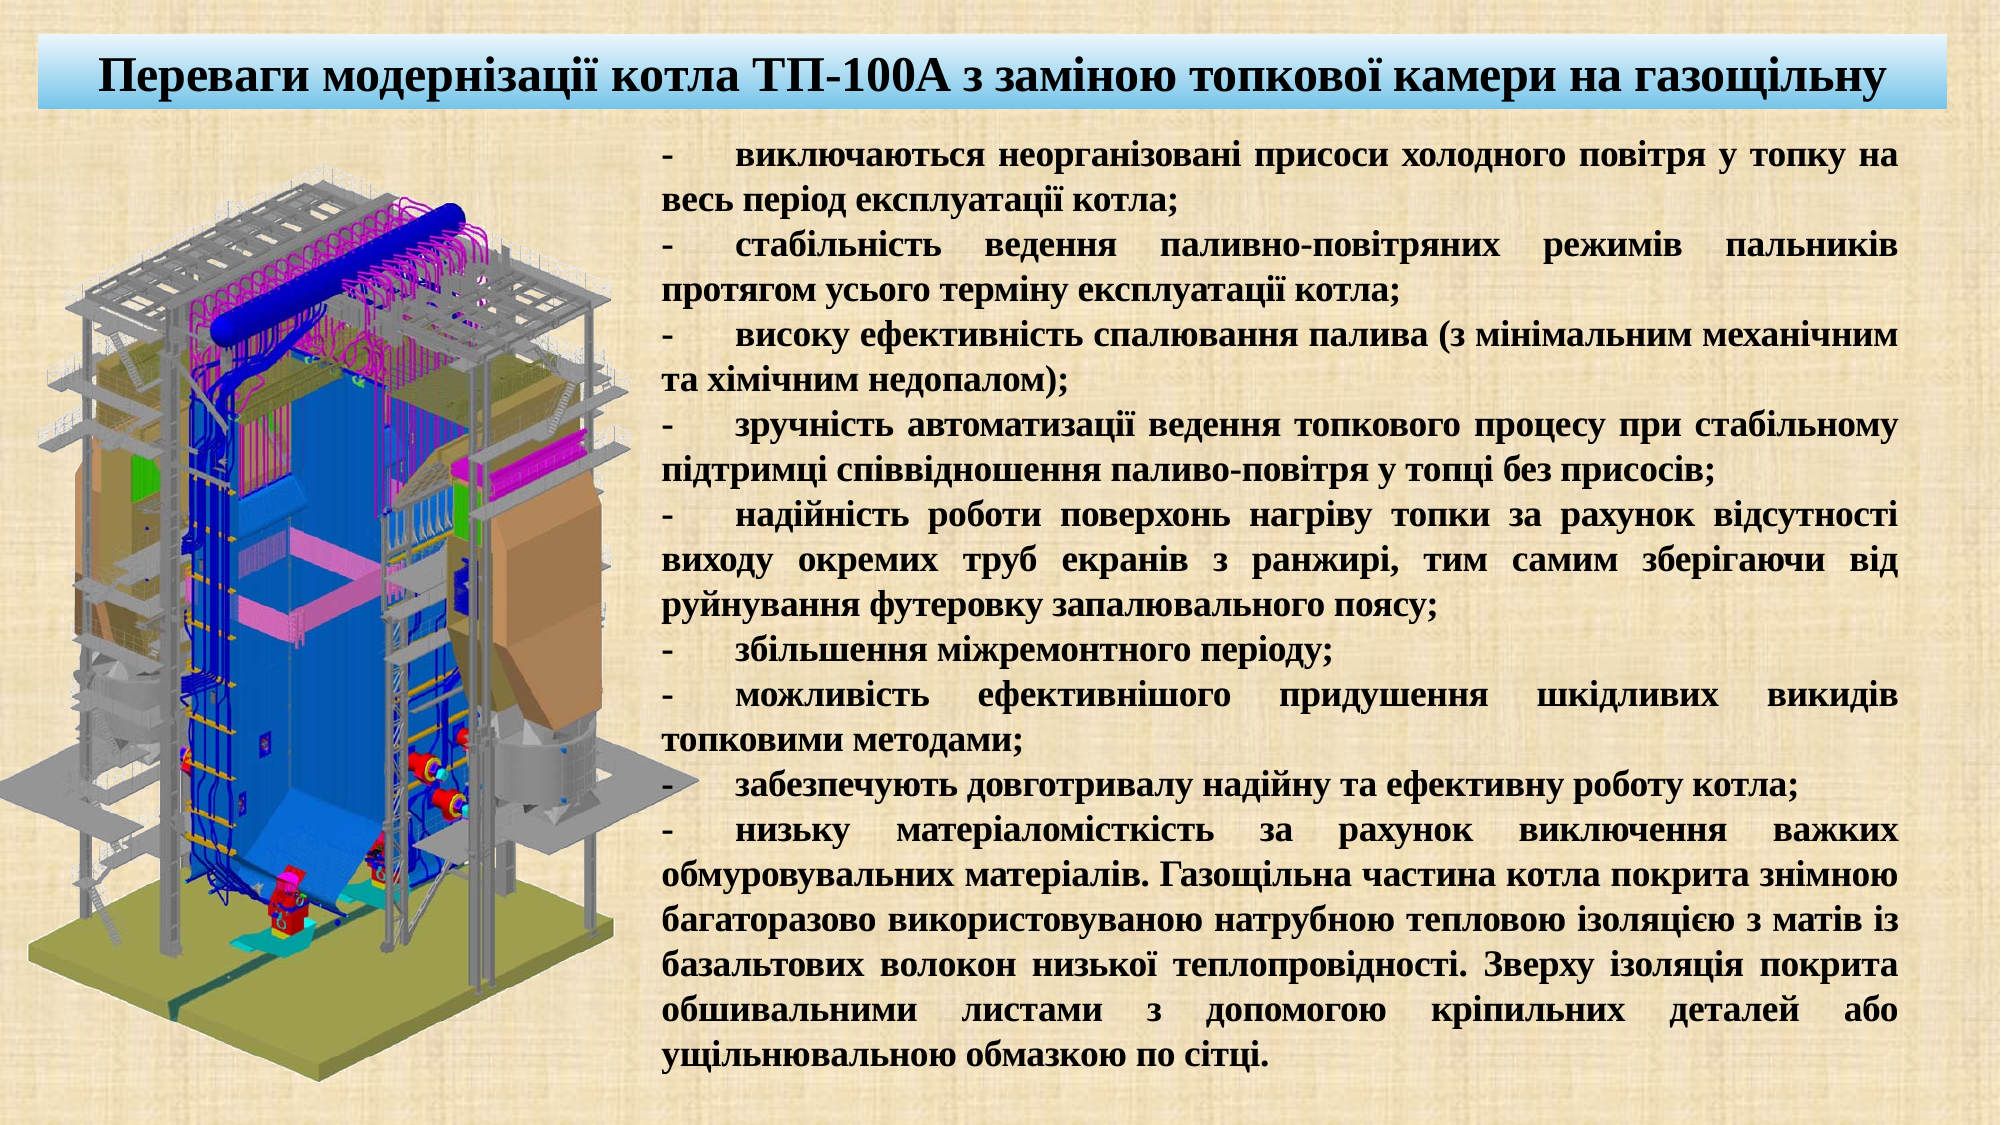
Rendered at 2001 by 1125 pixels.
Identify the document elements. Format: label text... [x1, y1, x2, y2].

text_box - виключаються неорганізовані присоси холодного повітря у топку на весь період експлуатації котла; - стабільність ведення паливно-повітряних режимів пальників протягом усього терміну експлуатації котла; - високу ефективність спалювання палива (з мінімальним механічним та хімічним недопалом); - зручність автоматизації ведення топкового процесу при стабільному підтримці співвідношення паливо-повітря у топці без присосів; - надійність роботи поверхонь нагріву топки за рахунок відсутності виходу окремих труб екранів з ранжирі, тим самим зберігаючи від руйнування футеровку запалювального поясу; - збільшення міжремонтного періоду; - можливість ефективнішого придушення шкідливих викидів топковими методами; - забезпечують довготривалу надійну та ефективну роботу котла; - низьку матеріаломісткість за рахунок виключення важких обмуровувальних матеріалів. Газощільна частина котла покрита знімною багаторазово використовуваною натрубною тепловою ізоляцією з матів із базальтових волокон низької теплопровідності. Зверху ізоляція покрита обшивальними листами з допомогою кріпильних деталей або ущільнювальною обмазкою по сітці. [646, 121, 1914, 1082]
picture [0, 156, 699, 1092]
text_box Переваги модернізації котла ТП-100А з заміною топкової камери на газощільну [38, 34, 1947, 109]
